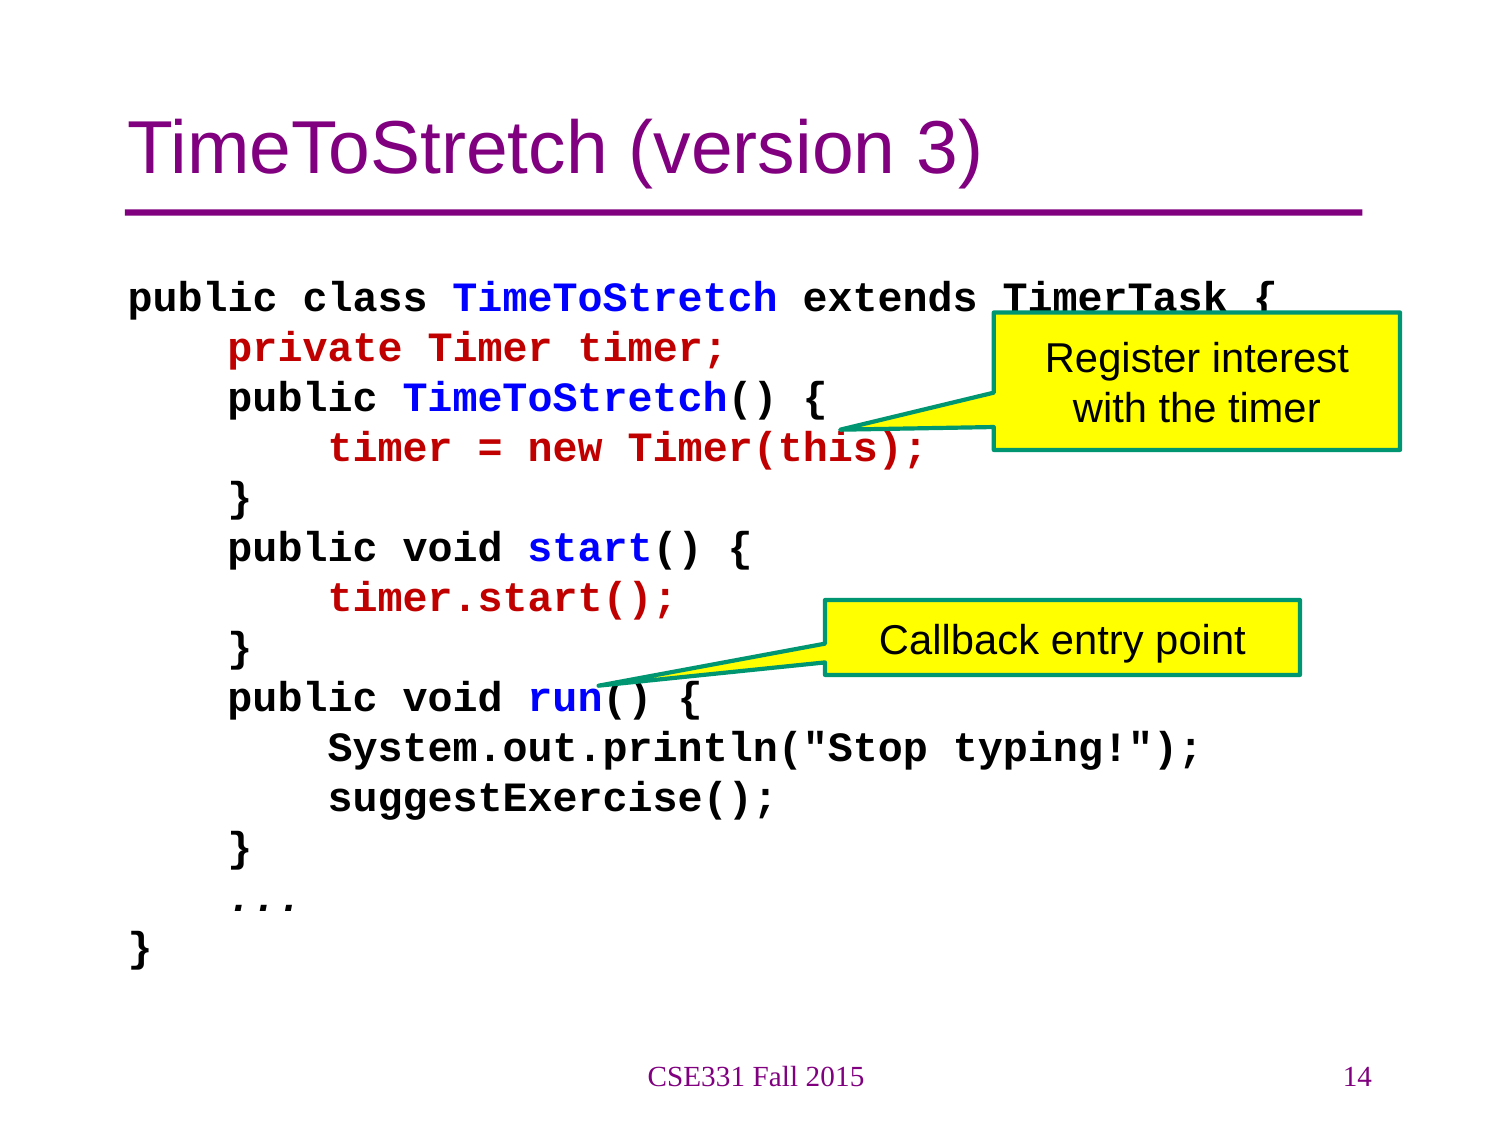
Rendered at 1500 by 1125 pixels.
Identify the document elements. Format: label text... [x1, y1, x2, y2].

text_box Callback entry point [596, 597, 1303, 688]
list public class TimeToStretch extends TimerTask { private Timer timer; public TimeToStretch() { timer = new Timer(this); } public void start() { timer.start(); } public void run() { System.out.println("Stop typing!"); suggestExercise(); } ... } [112, 262, 1388, 1050]
text_box Register interest with the timer [838, 310, 1403, 453]
footer CSE331 Fall 2015 [474, 1049, 1038, 1125]
slide_number 14 [1074, 1049, 1388, 1125]
title TimeToStretch (version 3) [112, 50, 1388, 238]
